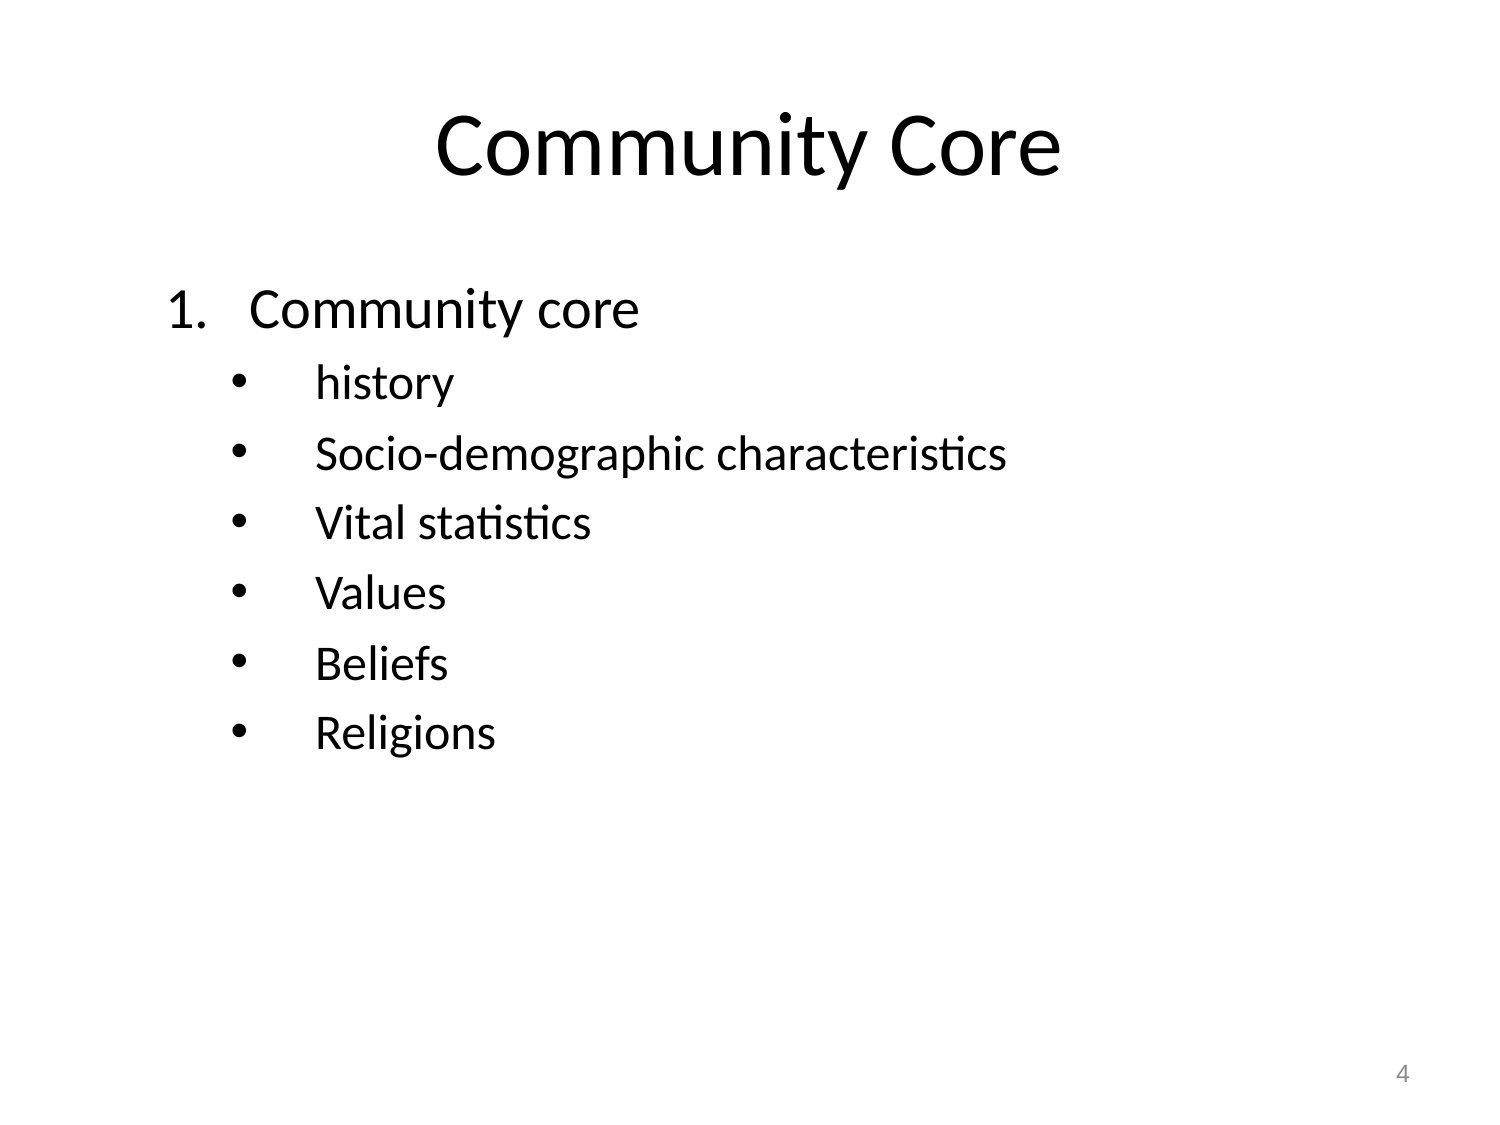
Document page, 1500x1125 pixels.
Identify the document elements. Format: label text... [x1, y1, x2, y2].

title Community Core [75, 45, 1425, 233]
list Community core history Socio-demographic characteristics Vital statistics Values Beliefs Religions [75, 262, 1425, 1005]
slide_number 4 [1074, 1042, 1425, 1103]
